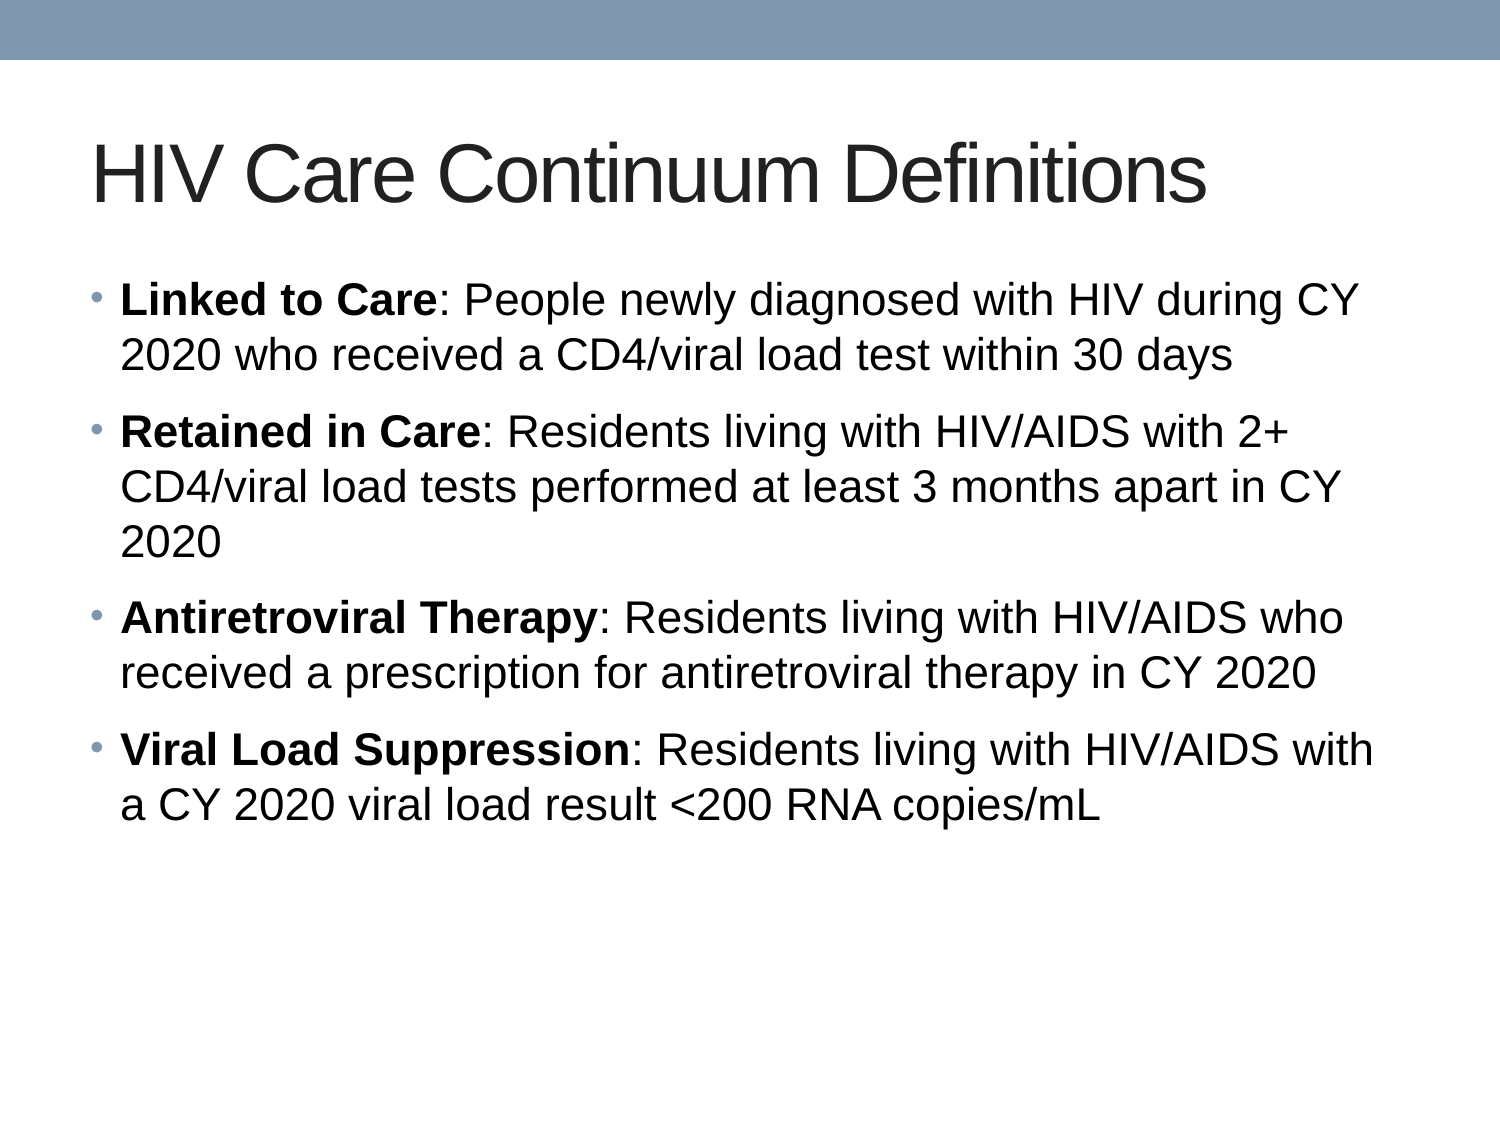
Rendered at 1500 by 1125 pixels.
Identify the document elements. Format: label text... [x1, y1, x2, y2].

title HIV Care Continuum Definitions [75, 87, 1479, 250]
list Linked to Care: People newly diagnosed with HIV during CY 2020 who received a CD4/viral load test within 30 days Retained in Care: Residents living with HIV/AIDS with 2+ CD4/viral load tests performed at least 3 months apart in CY 2020 Antiretroviral Therapy: Residents living with HIV/AIDS who received a prescription for antiretroviral therapy in CY 2020 Viral Load Suppression: Residents living with HIV/AIDS with a CY 2020 viral load result <200 RNA copies/mL [75, 262, 1425, 1075]
